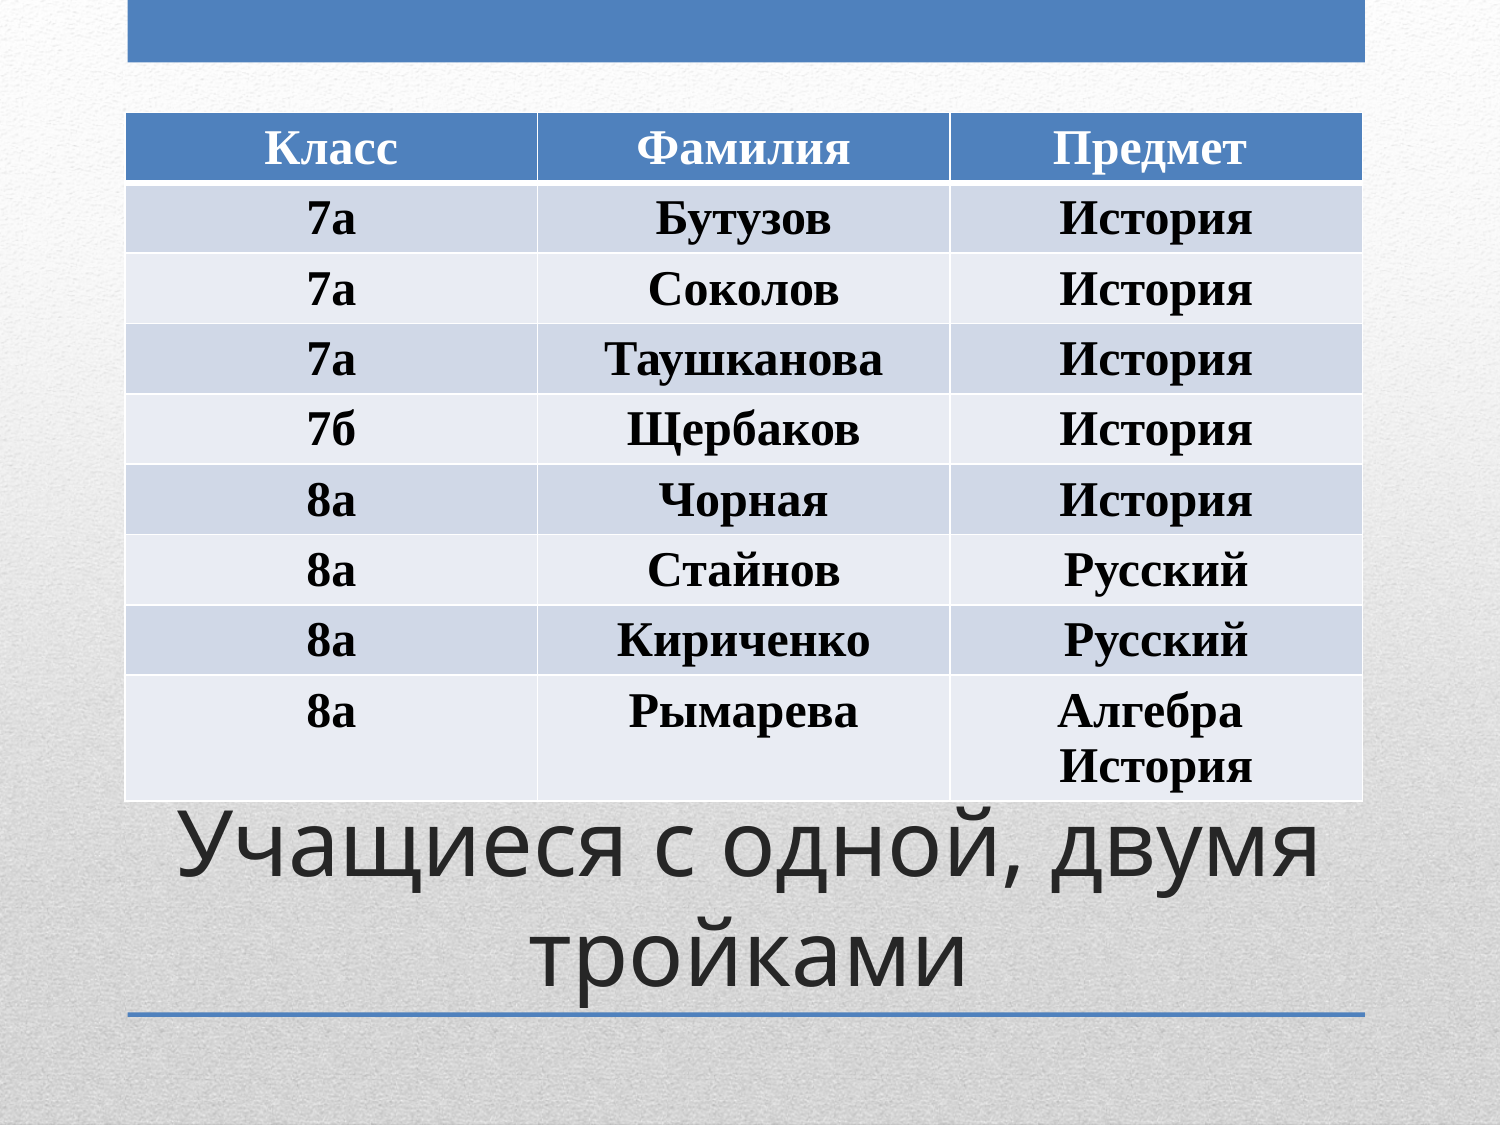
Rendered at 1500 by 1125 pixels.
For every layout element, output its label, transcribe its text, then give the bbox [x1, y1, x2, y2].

table_cell 8а [126, 676, 537, 800]
table_cell 8а [126, 606, 537, 674]
table_cell Соколов [538, 254, 949, 323]
table_cell Чорная [538, 465, 949, 534]
table_cell 7б [126, 395, 537, 463]
table_cell История [951, 186, 1362, 252]
table_cell История [951, 395, 1362, 463]
table_cell История [951, 324, 1362, 393]
table_cell Щербаков [538, 395, 949, 463]
table_cell Рымарева [538, 676, 949, 800]
table_cell 8а [126, 535, 537, 604]
table_cell Русский [951, 606, 1362, 674]
table_cell История [951, 465, 1362, 534]
table_header Фамилия [538, 113, 949, 180]
table_cell 7а [126, 324, 537, 393]
table_header Класс [126, 113, 537, 180]
table_cell История [951, 254, 1362, 323]
table_cell Таушканова [538, 324, 949, 393]
table_cell Стайнов [538, 535, 949, 604]
table_cell 7а [126, 186, 537, 252]
title Учащиеся с одной, двумя тройками [0, 750, 1500, 1013]
table_cell Бутузов [538, 186, 949, 252]
table_cell 8а [126, 465, 537, 534]
table_cell Алгебра История [951, 676, 1362, 800]
table_cell Кириченко [538, 606, 949, 674]
table_cell 7а [126, 254, 537, 323]
table_header Предмет [951, 113, 1362, 180]
table_cell Русский [951, 535, 1362, 604]
